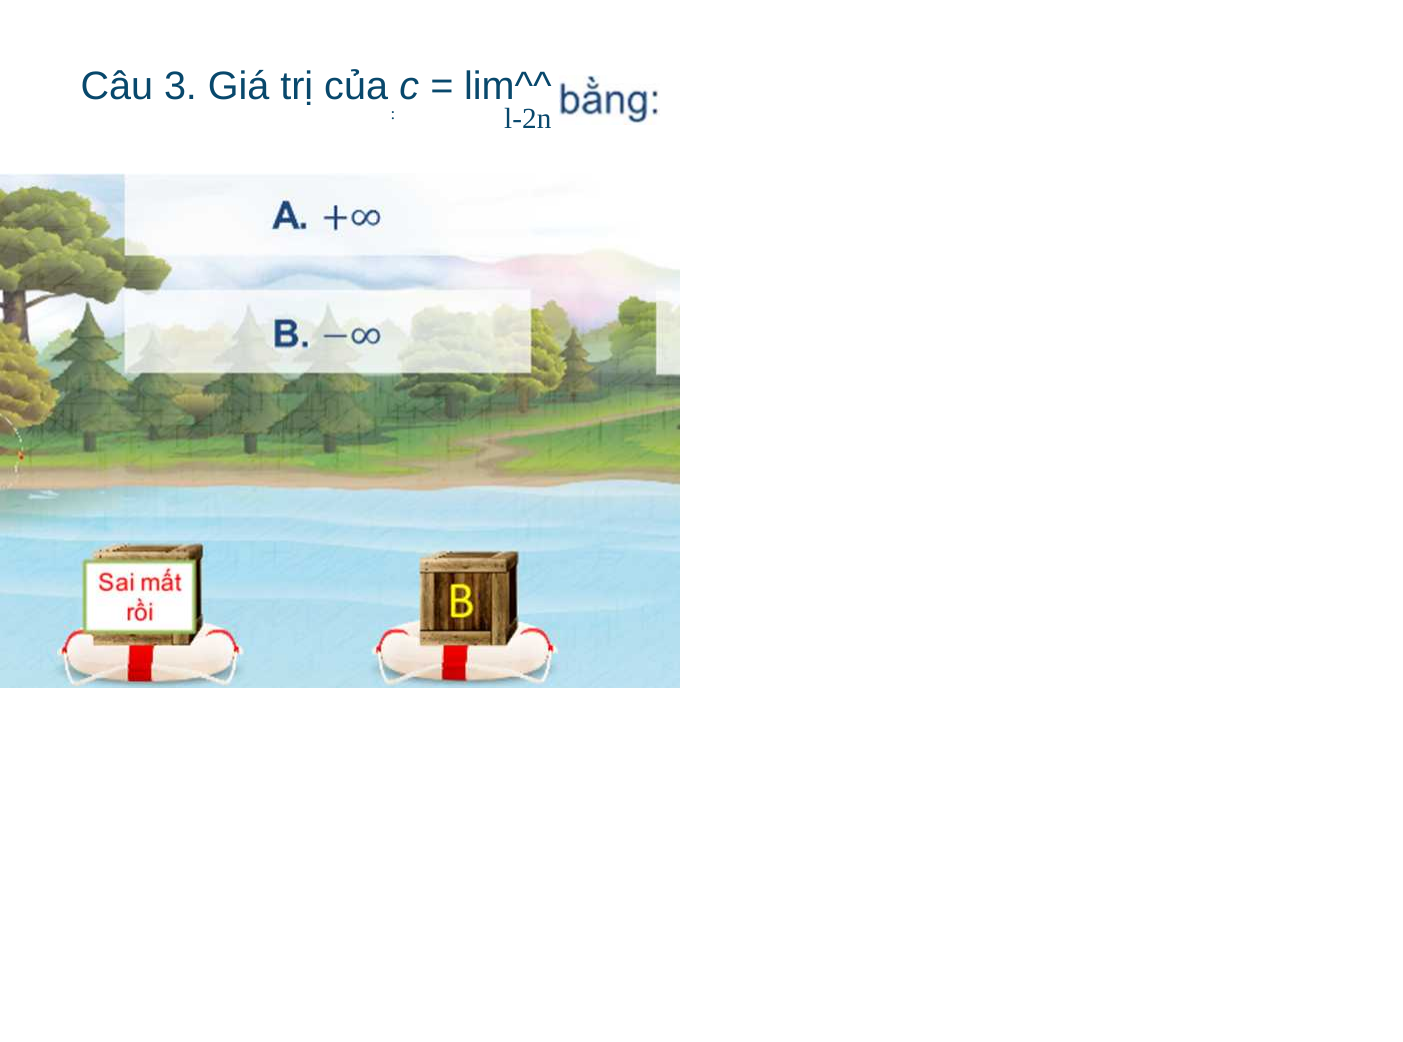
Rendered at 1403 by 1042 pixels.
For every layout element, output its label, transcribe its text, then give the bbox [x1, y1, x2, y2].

picture [0, 173, 680, 688]
text_box Câu 3. Giá trị của c = lim^^ : l-2n [10, 60, 552, 136]
picture [559, 75, 660, 125]
